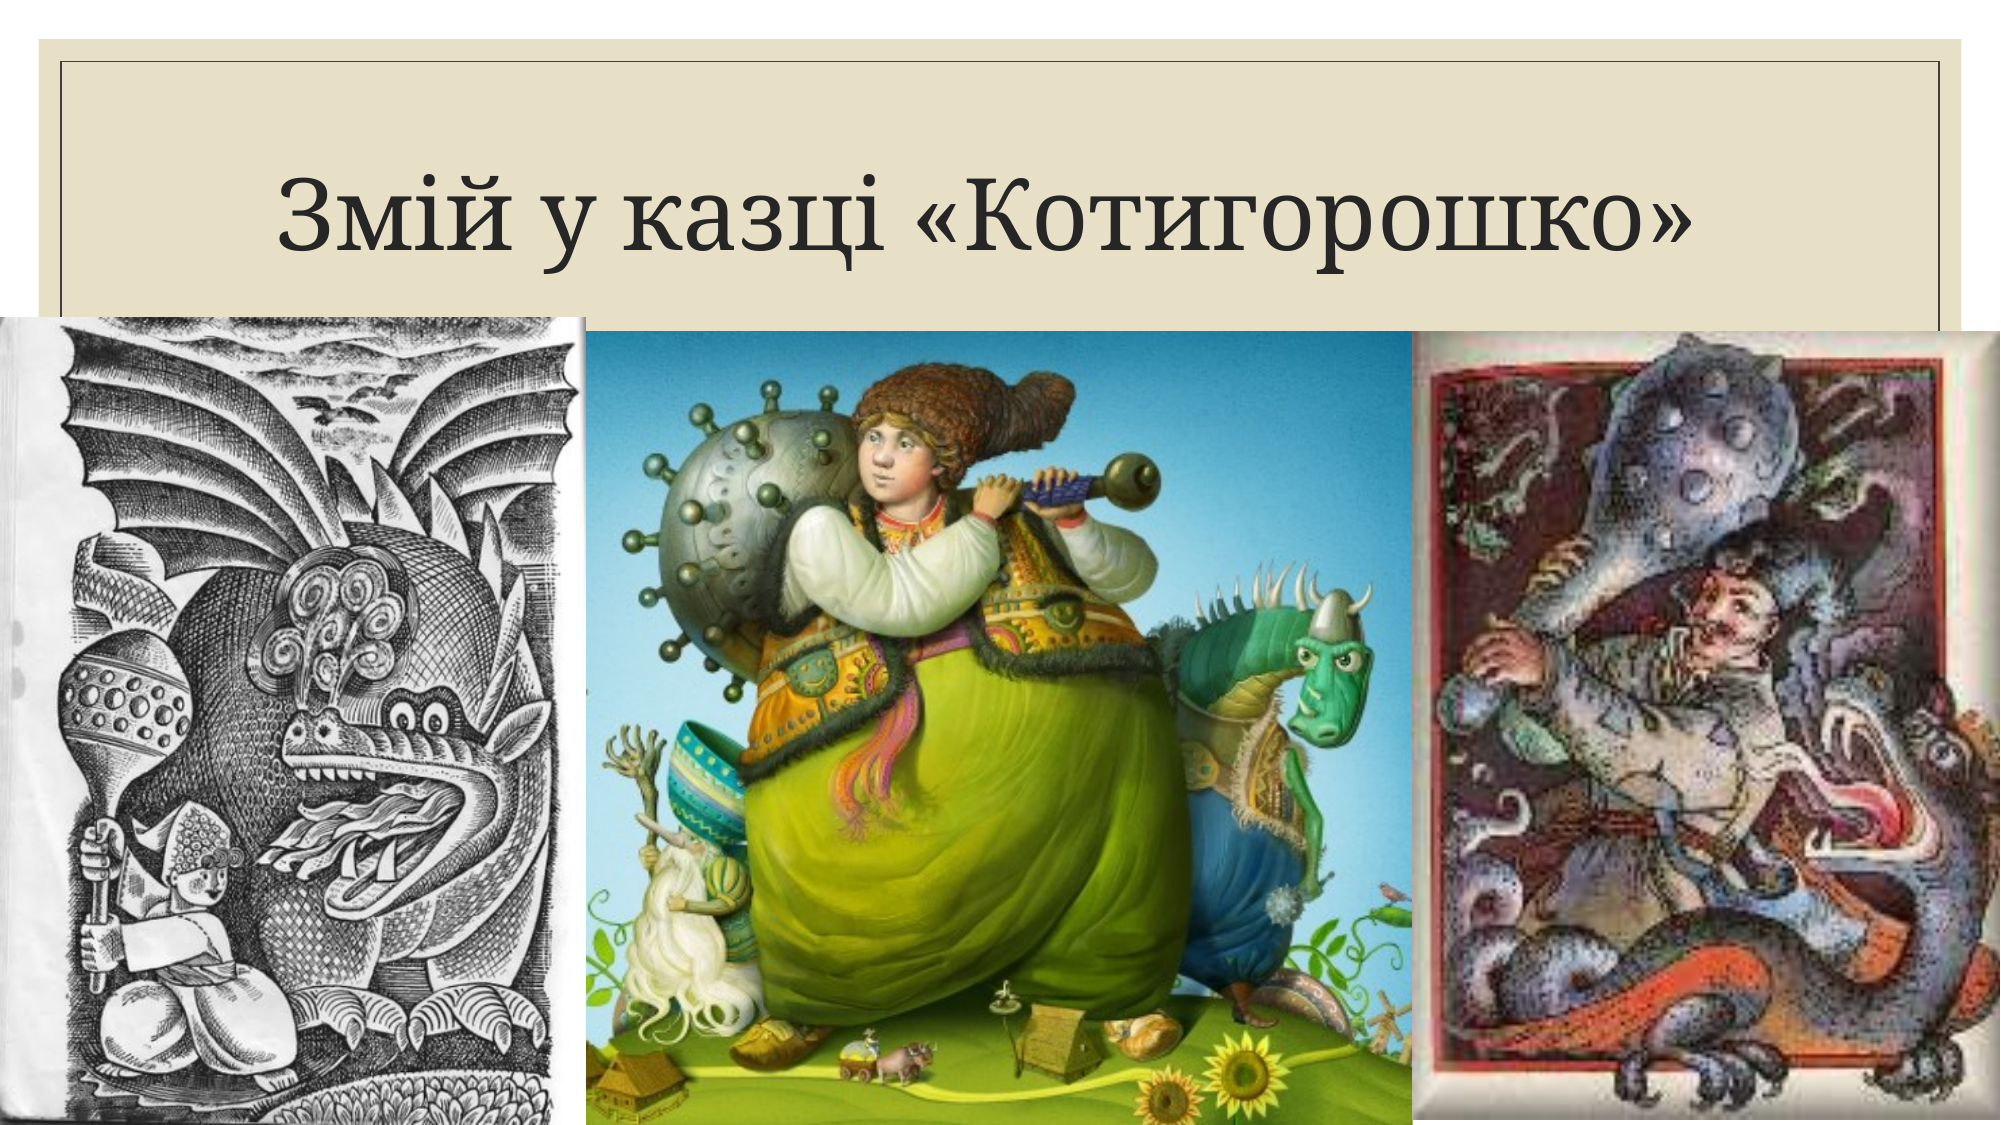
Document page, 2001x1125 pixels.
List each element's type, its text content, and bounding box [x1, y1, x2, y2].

title Змій у казці «Котигорошко» [174, 105, 1825, 330]
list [0, 316, 586, 1125]
picture [586, 331, 2000, 1125]
